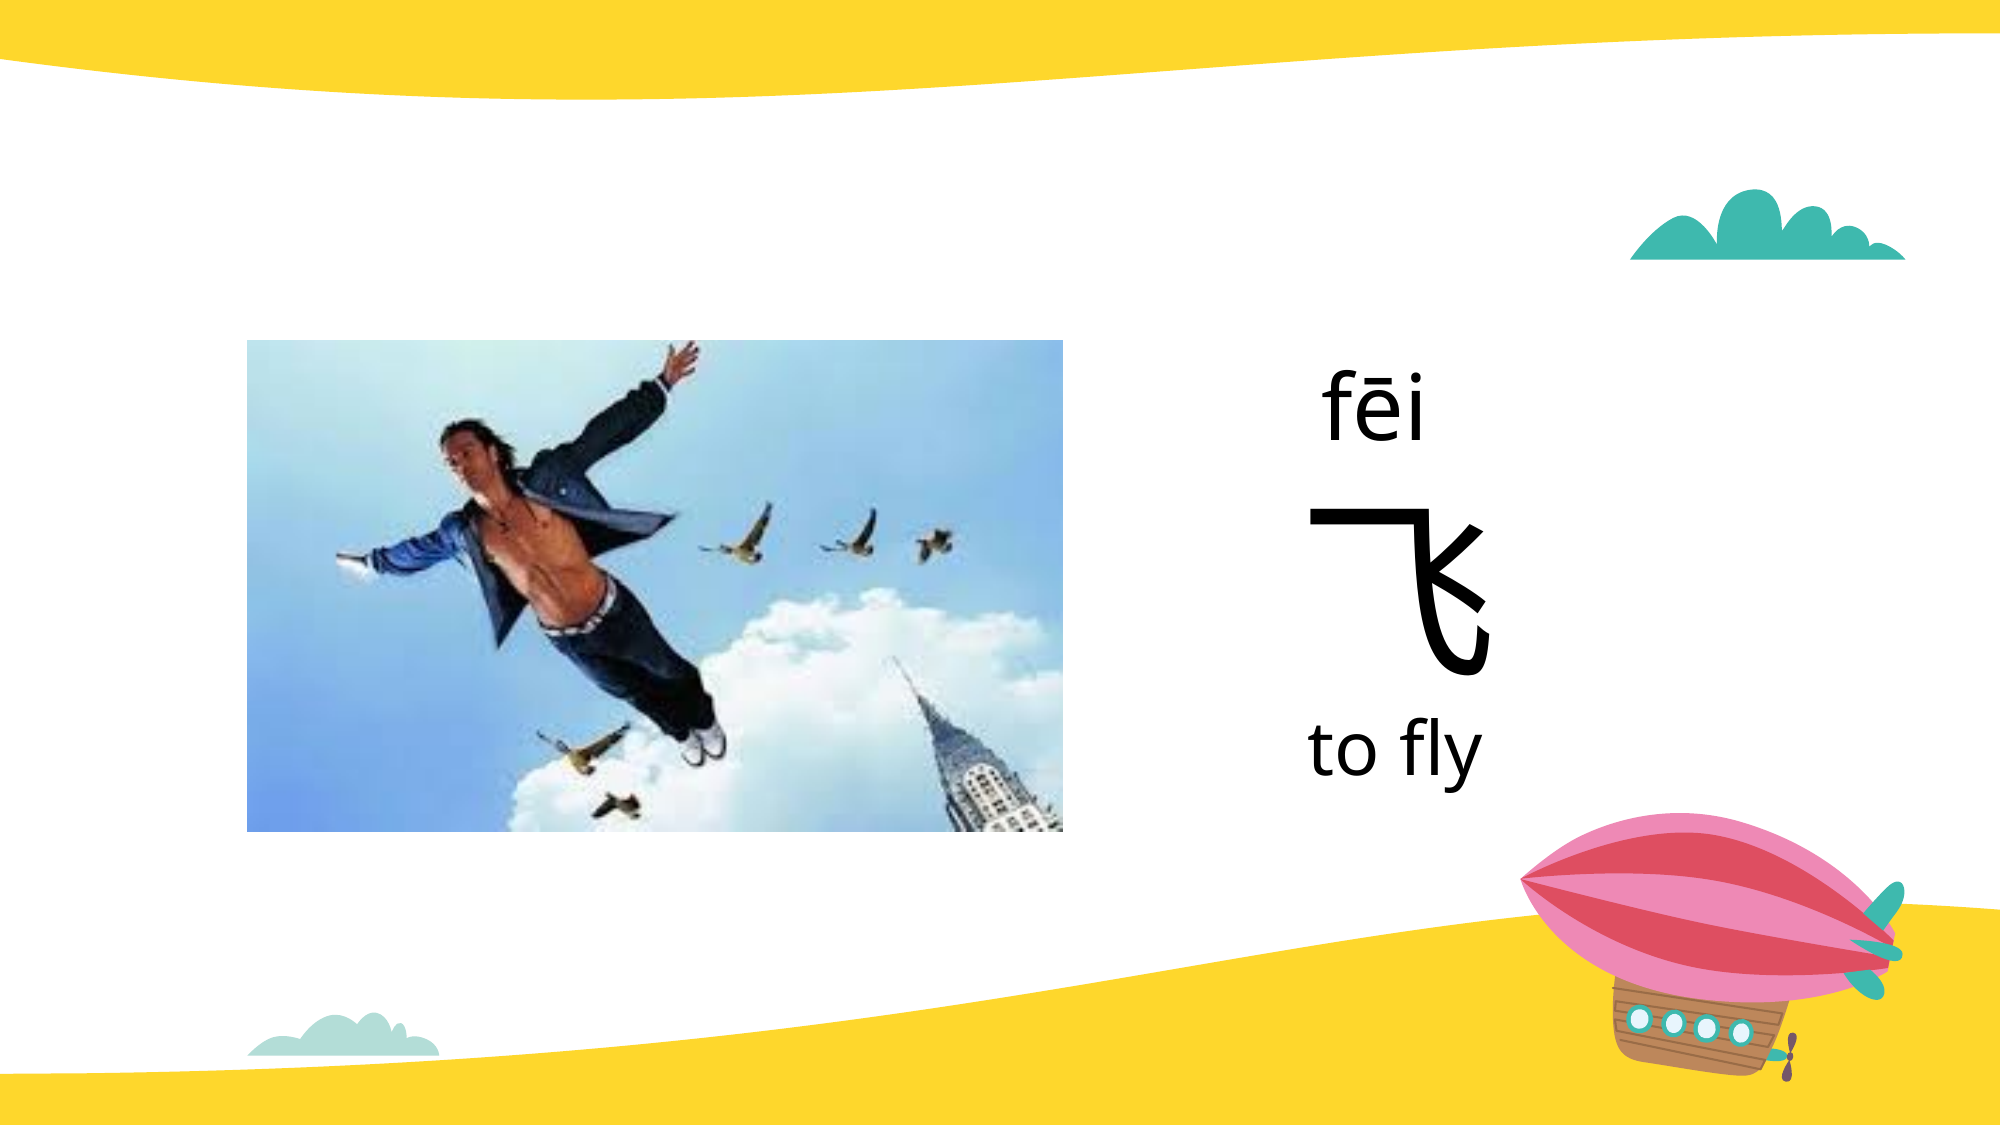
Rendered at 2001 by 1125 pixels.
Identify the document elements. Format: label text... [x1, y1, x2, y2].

text_box [0, 902, 2000, 1125]
text_box [0, 0, 2000, 101]
text_box to fly [1292, 693, 1588, 798]
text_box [1520, 799, 1905, 1084]
picture [247, 340, 1063, 832]
text_box [247, 1012, 440, 1056]
text_box fēi [1282, 340, 1487, 466]
text_box 飞 [1282, 457, 1598, 713]
text_box [1629, 189, 1906, 260]
